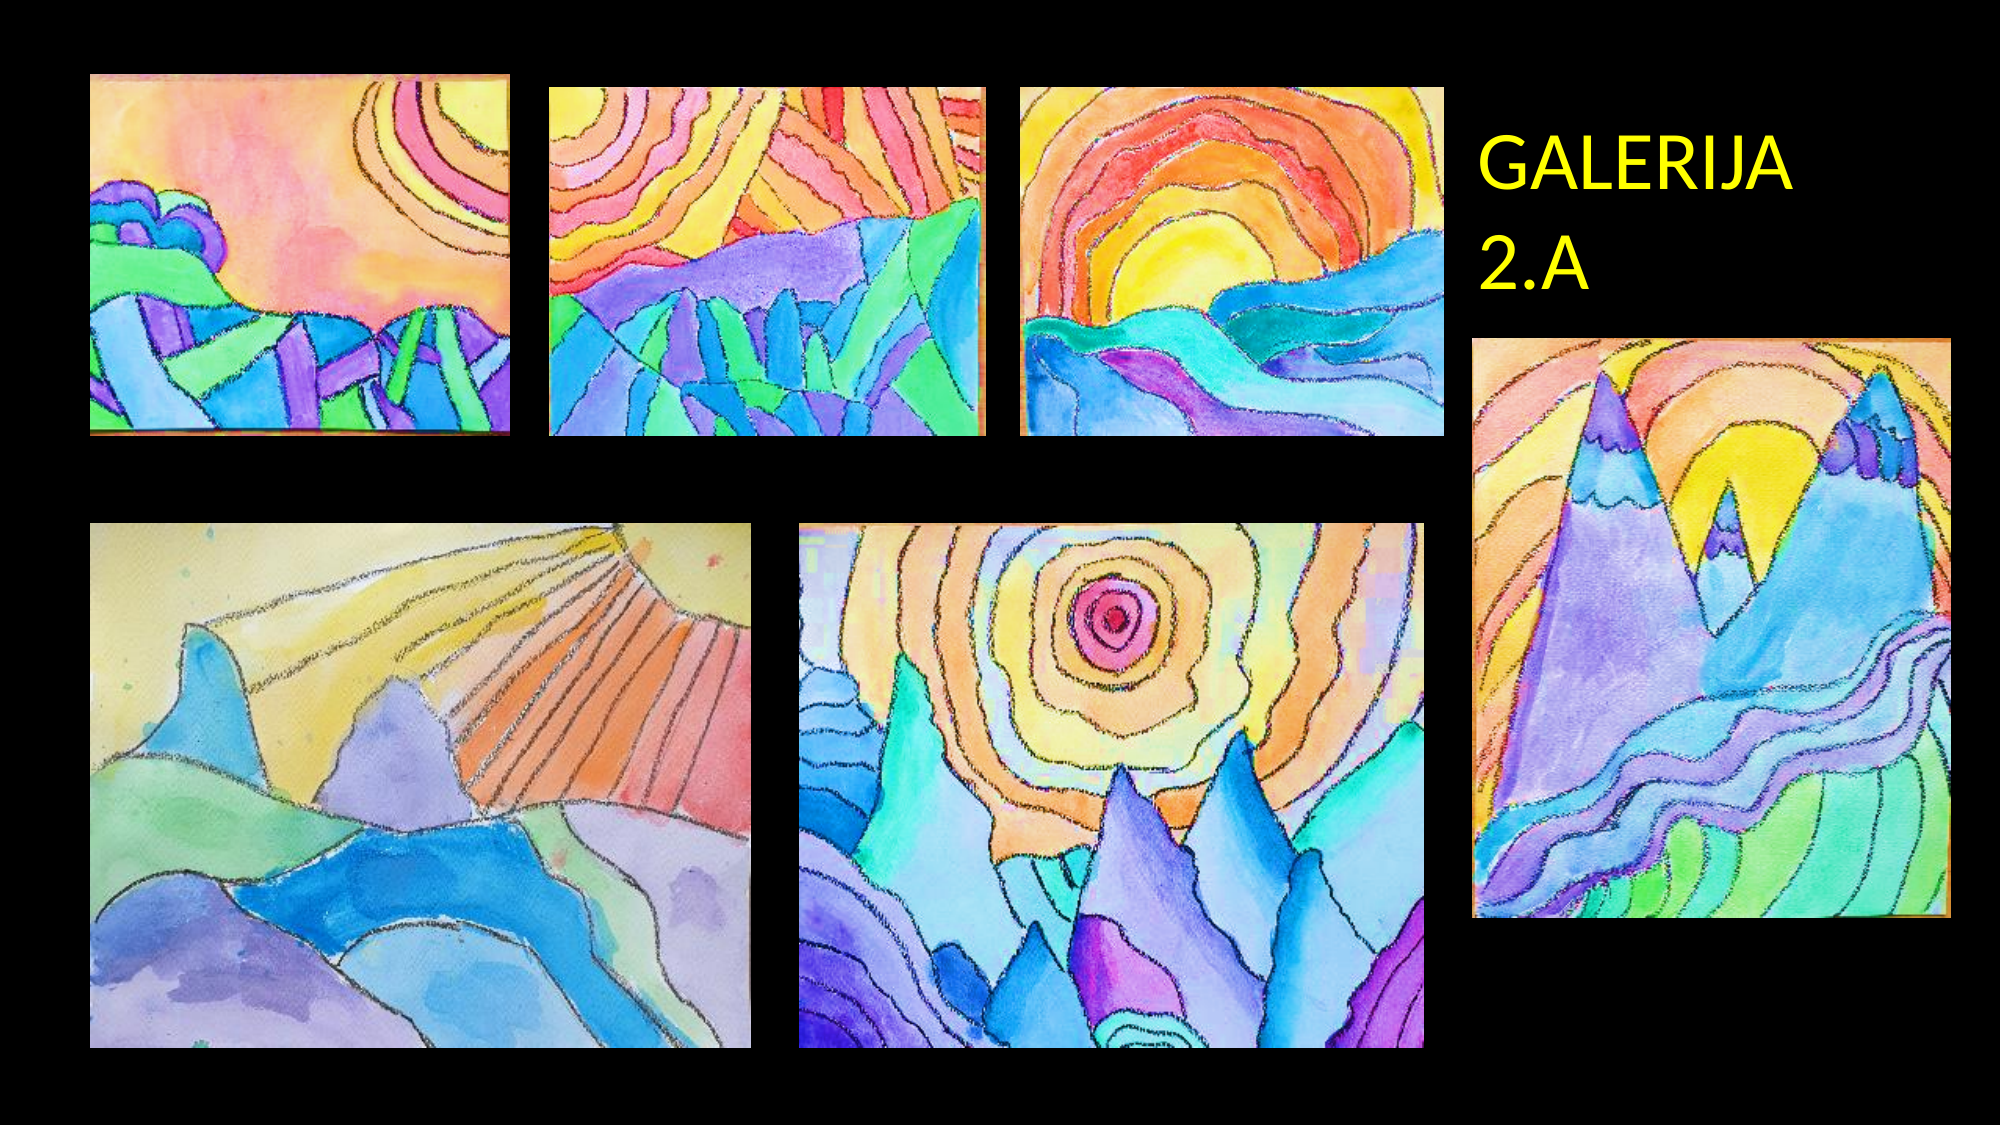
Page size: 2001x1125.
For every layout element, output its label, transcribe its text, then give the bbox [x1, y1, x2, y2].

picture [730, 414, 738, 427]
picture [1472, 338, 1951, 918]
picture [799, 523, 1424, 1048]
picture [728, 394, 735, 405]
picture [90, 74, 510, 436]
picture [549, 87, 986, 436]
picture [90, 523, 751, 1048]
text_box GALERIJA2.A [1462, 98, 1817, 314]
picture [1307, 857, 1312, 865]
picture [1020, 87, 1444, 436]
picture [720, 401, 727, 412]
